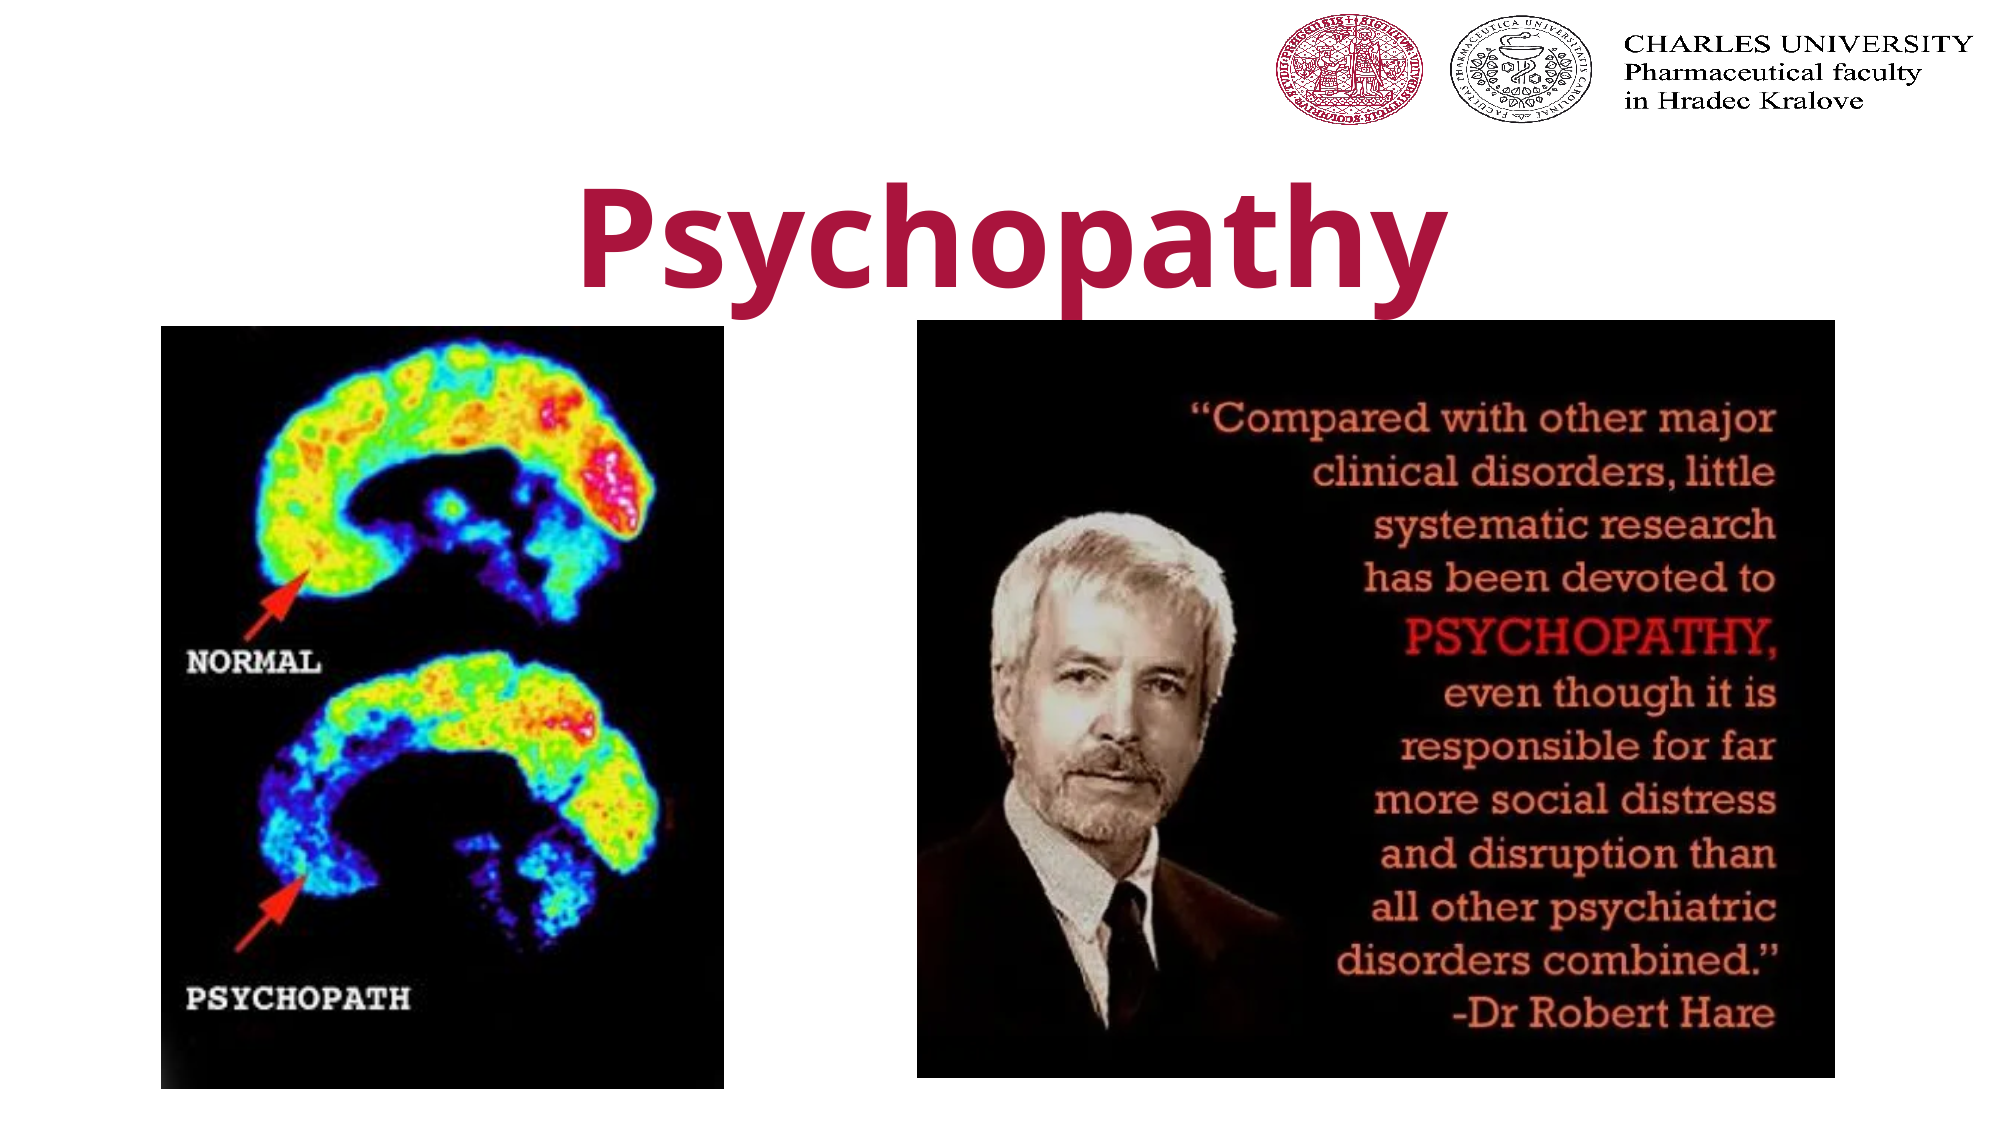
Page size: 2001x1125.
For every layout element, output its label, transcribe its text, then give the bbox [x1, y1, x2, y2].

picture [917, 320, 1835, 1078]
title Psychopathy [161, 160, 1862, 553]
picture [1275, 13, 2001, 126]
picture [161, 326, 724, 1089]
